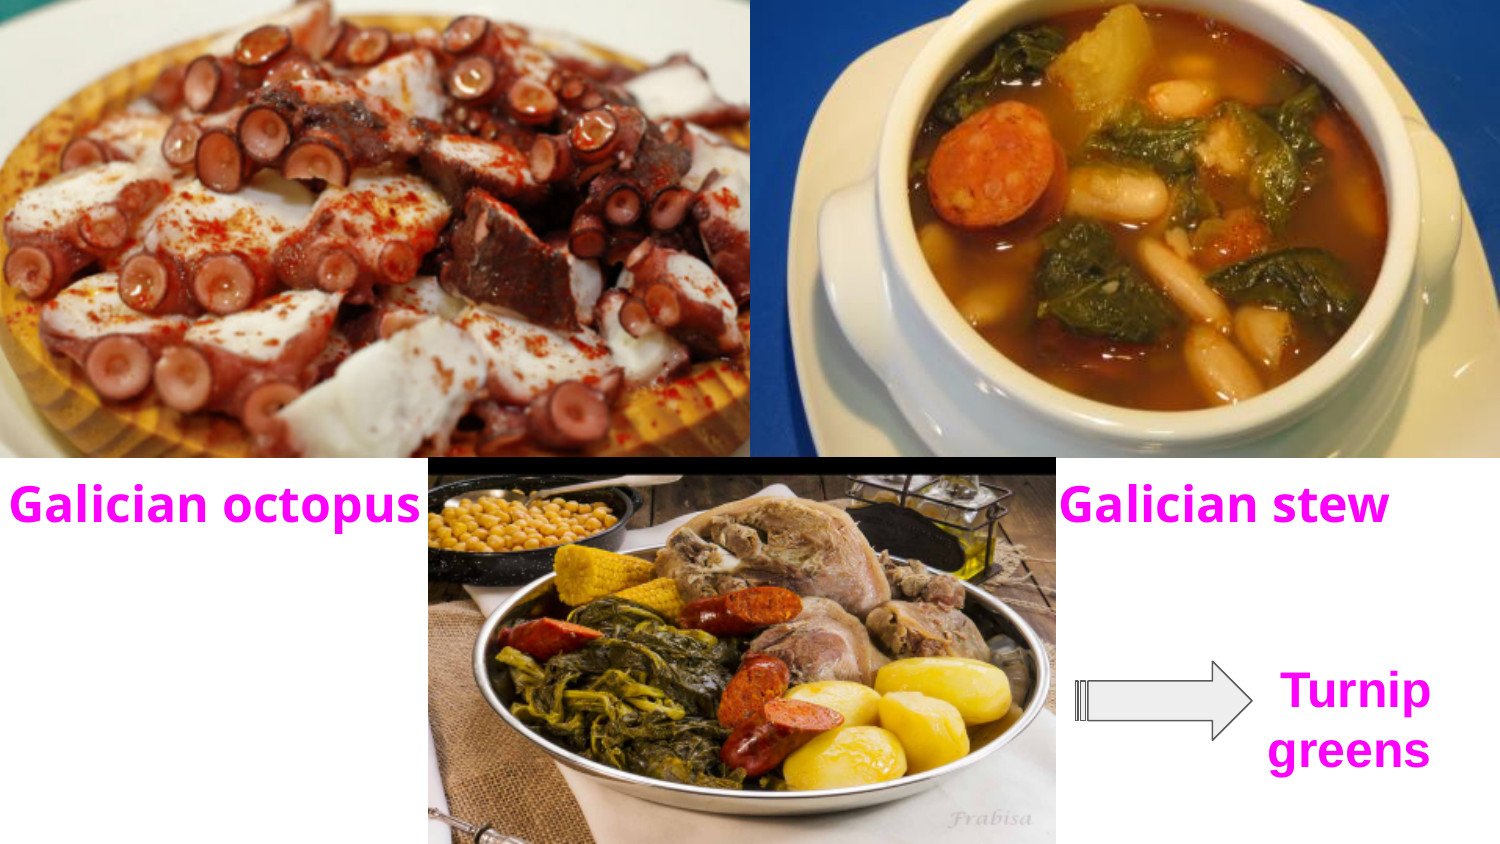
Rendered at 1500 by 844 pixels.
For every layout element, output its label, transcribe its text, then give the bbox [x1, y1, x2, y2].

text_box Galician octopus [0, 466, 423, 537]
text_box [1060, 517, 1382, 568]
picture [0, 0, 1500, 844]
text_box Turnip greens [1213, 642, 1500, 722]
text_box [1087, 661, 1231, 741]
text_box [1080, 680, 1086, 721]
text_box Galician stew [1060, 466, 1482, 517]
